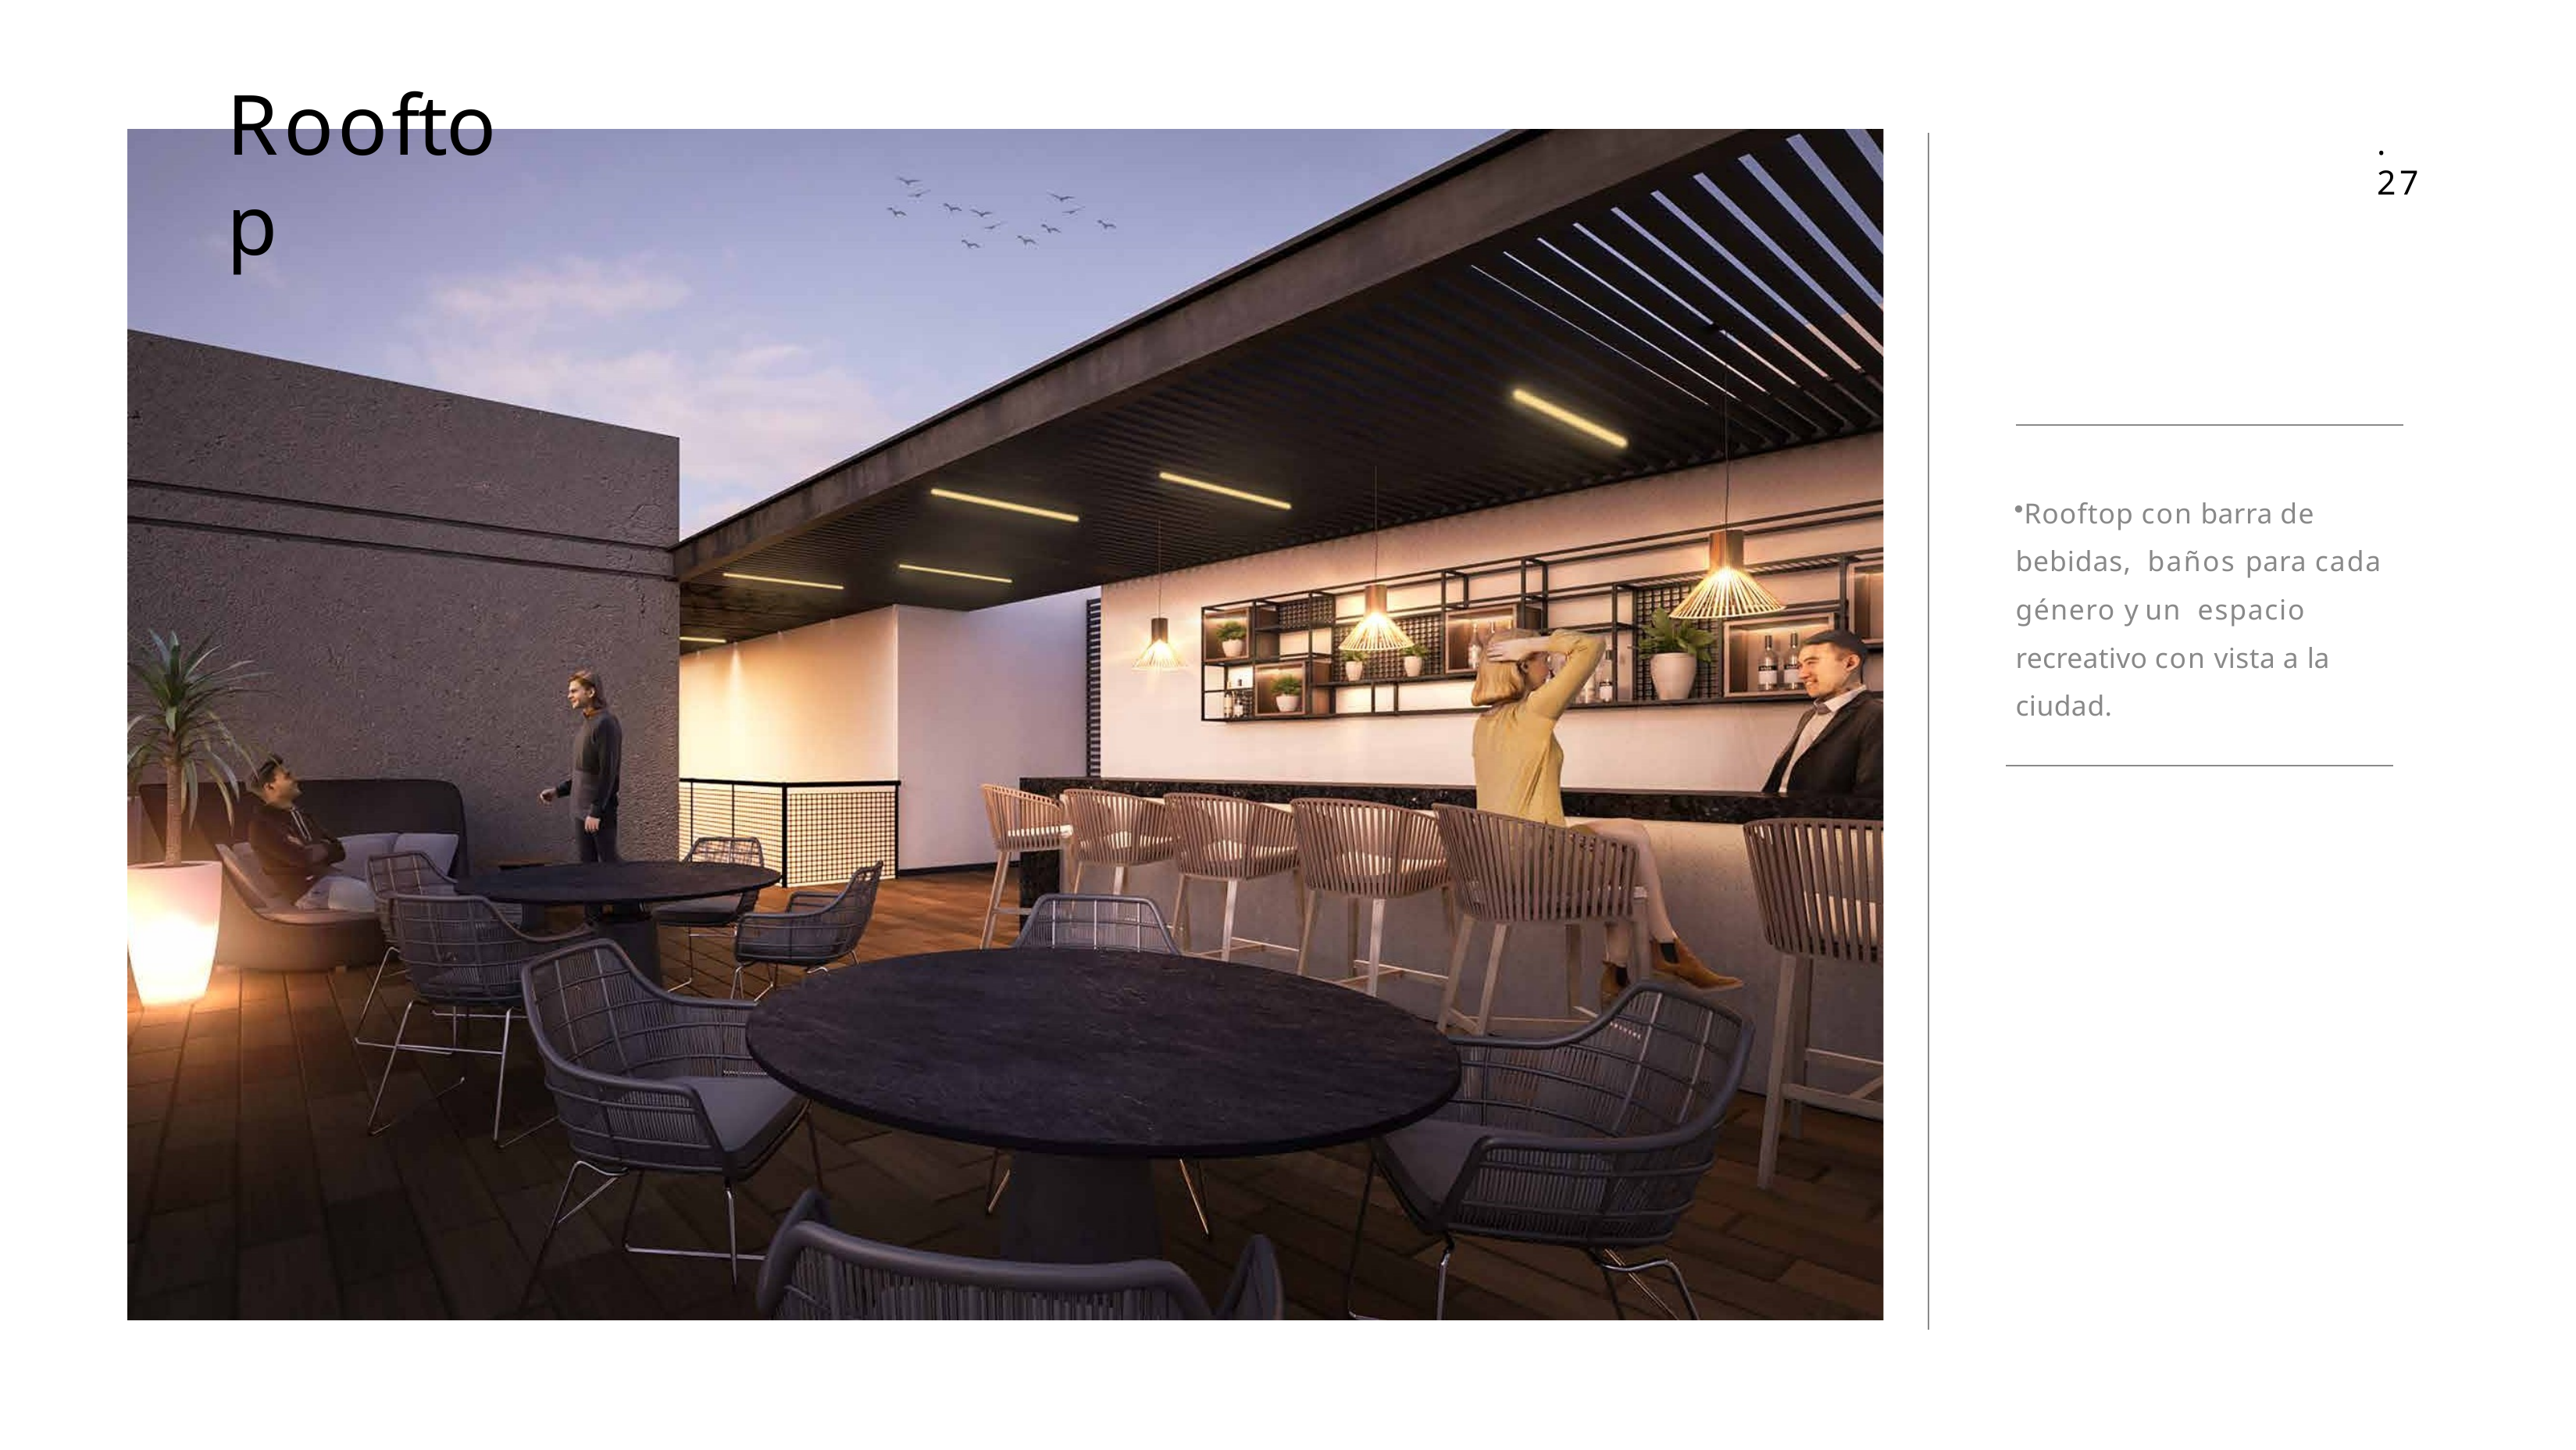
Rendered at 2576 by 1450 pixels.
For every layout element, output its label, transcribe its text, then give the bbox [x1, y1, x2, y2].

text_box . 27 [2375, 120, 2432, 202]
title Rooftop [225, 70, 527, 315]
text_box [127, 129, 1884, 1320]
text_box Rooftop con barra de bebidas, baños para cada género y un espacio recreativo con vista a la ciudad. [2014, 479, 2431, 722]
